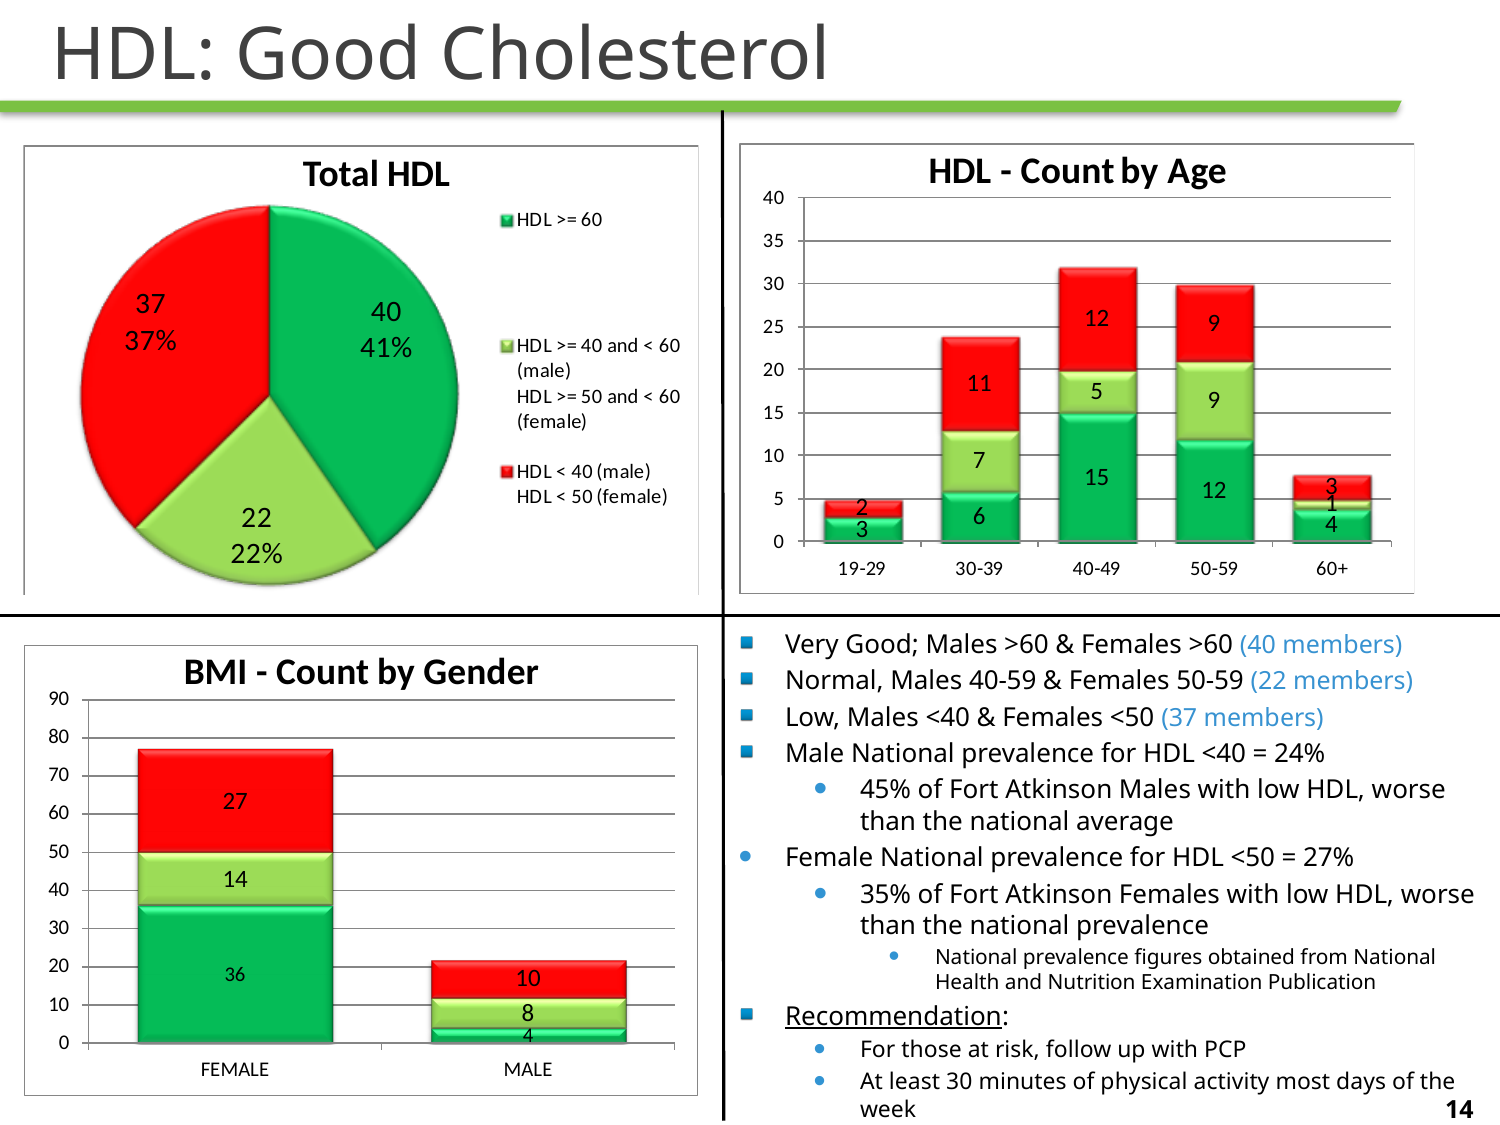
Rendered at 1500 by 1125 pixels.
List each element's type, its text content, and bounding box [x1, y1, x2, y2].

title HDL: Good Cholesterol [37, 0, 1403, 101]
picture [738, 671, 755, 687]
picture [738, 744, 755, 760]
picture [738, 1007, 755, 1022]
picture [23, 644, 699, 1097]
picture [738, 708, 755, 723]
picture [23, 144, 699, 596]
picture [738, 143, 1415, 594]
text_box Very Good; Males >60 & Females >60 (40 members) Normal, Males 40-59 & Females 50-59 (22 members) Low, Males <40 & Females <50 (37 members) Male National prevalence for HDL <40 = 24% 45% of Fort Atkinson Males with low HDL, worse than the national average Female National prevalence for HDL <50 = 27% 35% of Fort Atkinson Females with low HDL, worse than the national prevalence National prevalence figures obtained from National Health and Nutrition Examination Publication Recommendation: For those at risk, follow up with PCP At least 30 minutes of physical activity most days of the week [725, 621, 1500, 1121]
picture [738, 635, 755, 651]
